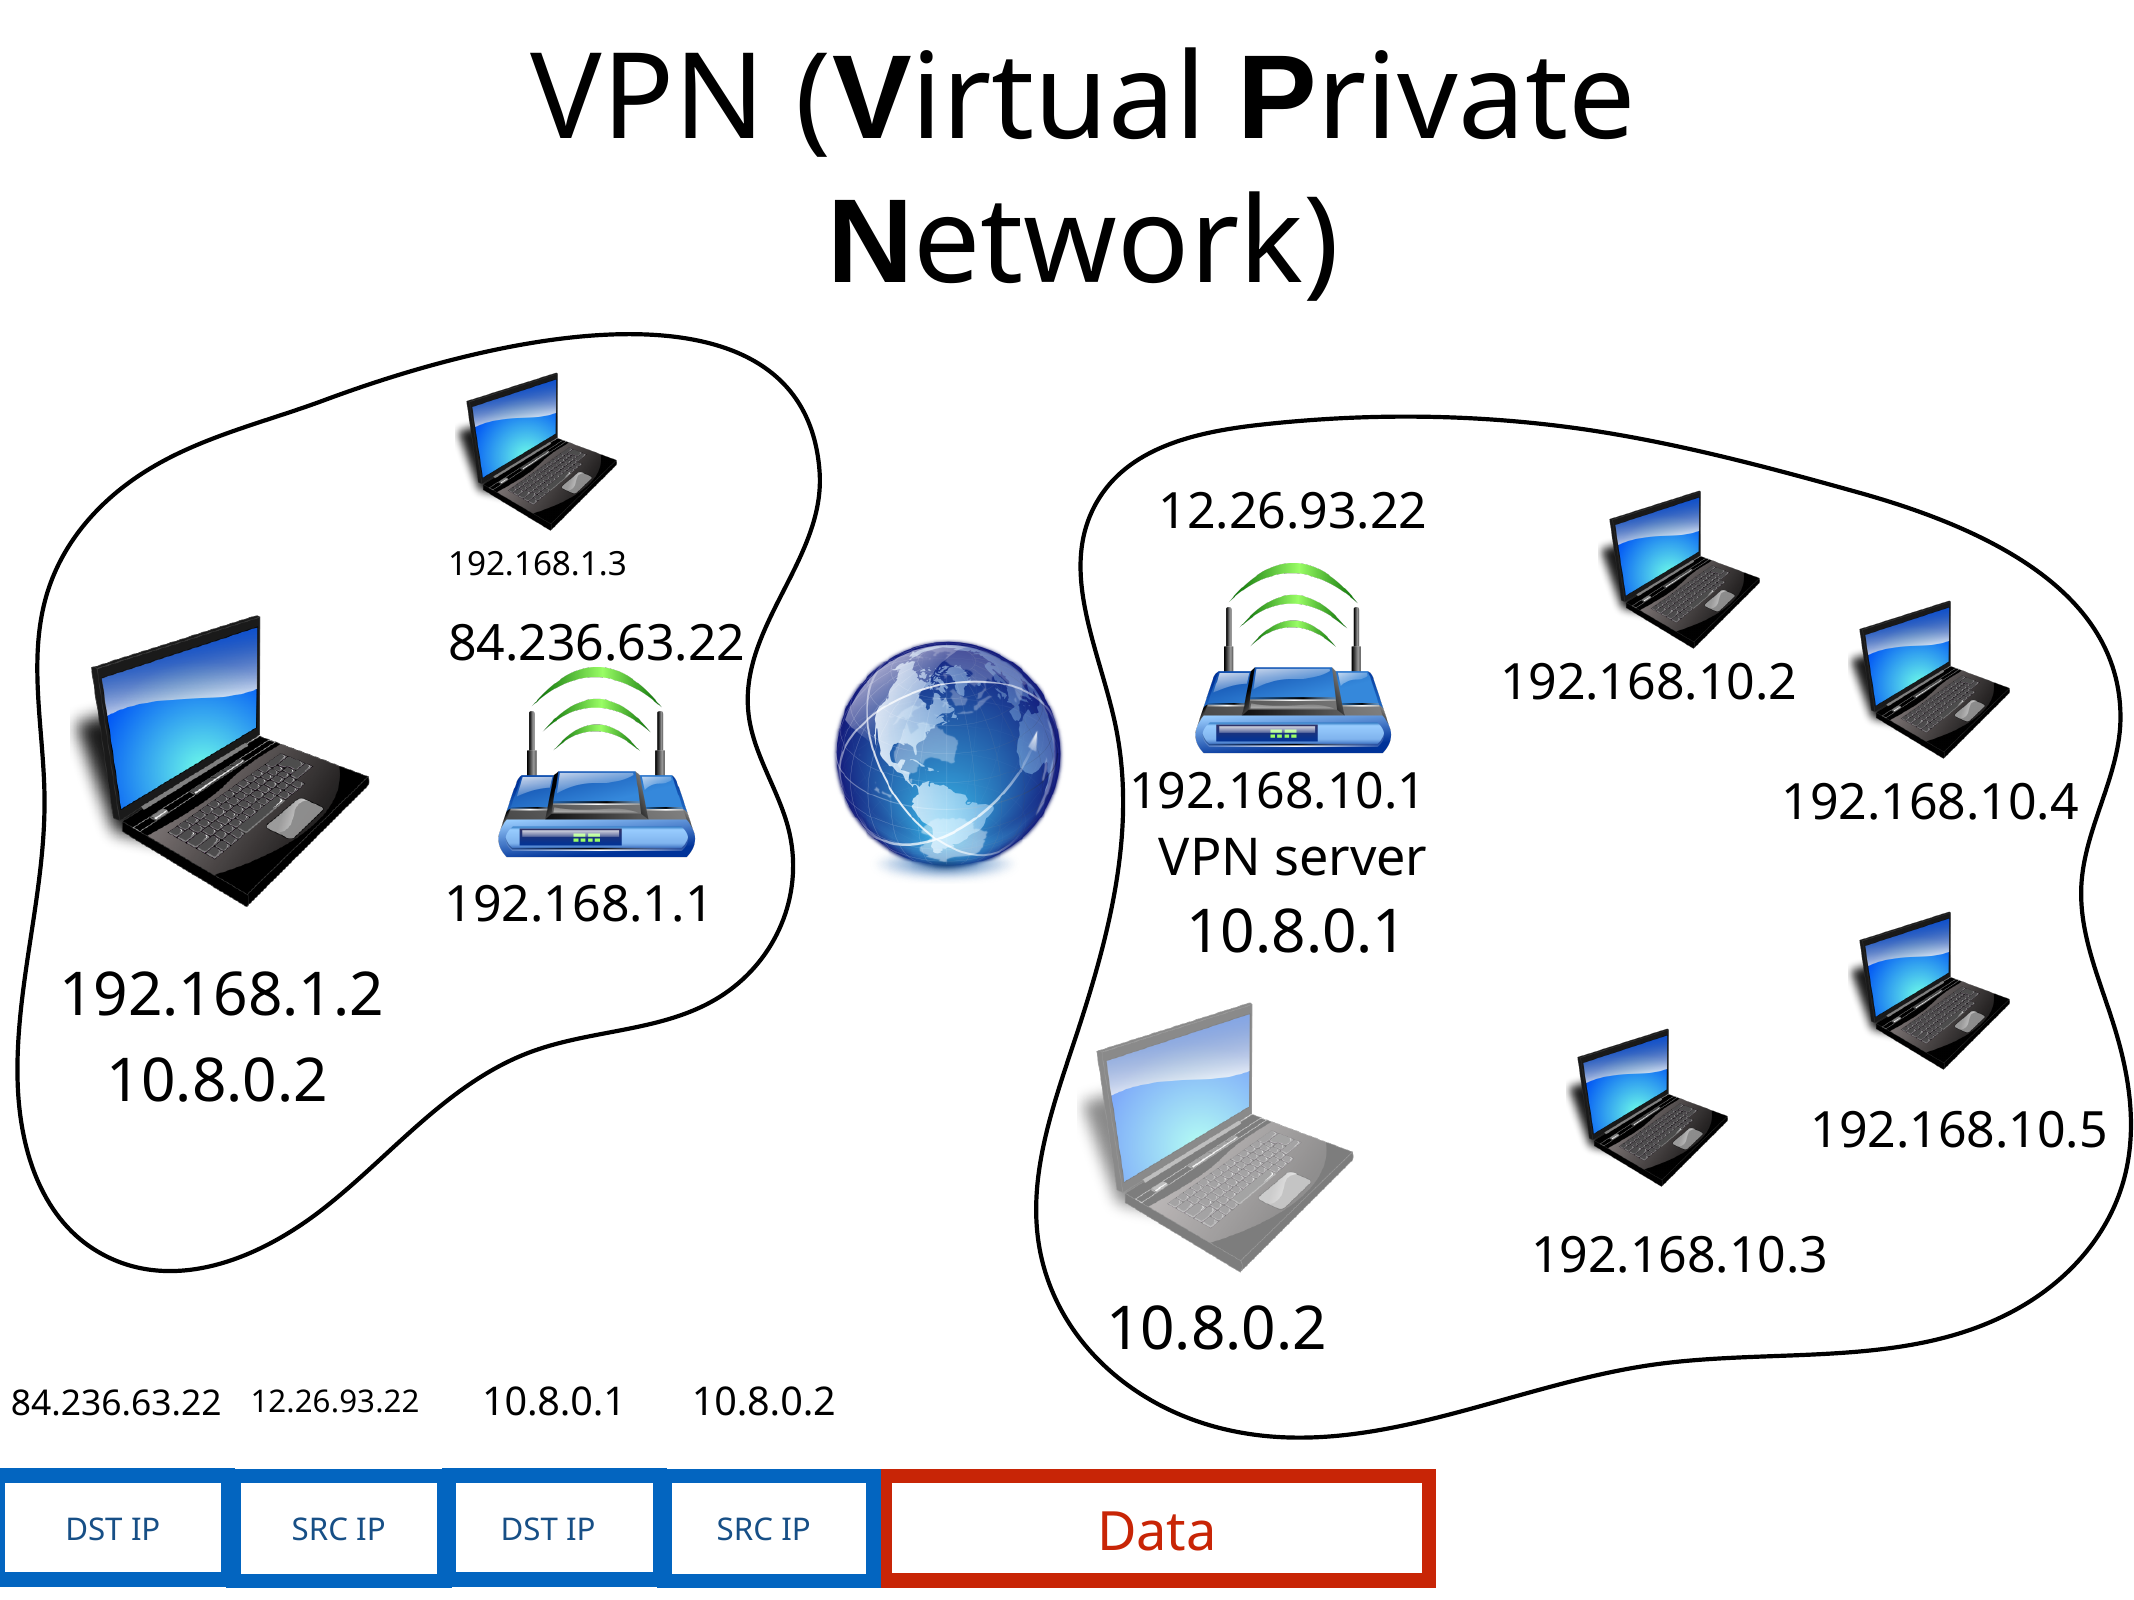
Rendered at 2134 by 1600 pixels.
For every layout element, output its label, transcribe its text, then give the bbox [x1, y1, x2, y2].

picture [455, 370, 619, 534]
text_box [0, 1475, 1430, 1582]
text_box [17, 334, 819, 1272]
text_box [1105, 685, 1117, 734]
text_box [440, 470, 1435, 679]
text_box [1036, 1048, 1072, 1328]
picture [821, 679, 1067, 885]
text_box [1090, 877, 1117, 991]
picture [494, 679, 699, 864]
picture [70, 610, 373, 913]
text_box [1076, 997, 1357, 1371]
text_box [1122, 487, 2115, 1291]
text_box [2124, 1063, 2131, 1180]
title VPN (Virtual Private Network) [286, 80, 1881, 245]
text_box [1117, 1297, 2037, 1438]
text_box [3, 1372, 428, 1431]
text_box [1133, 416, 1814, 480]
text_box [473, 1366, 846, 1433]
